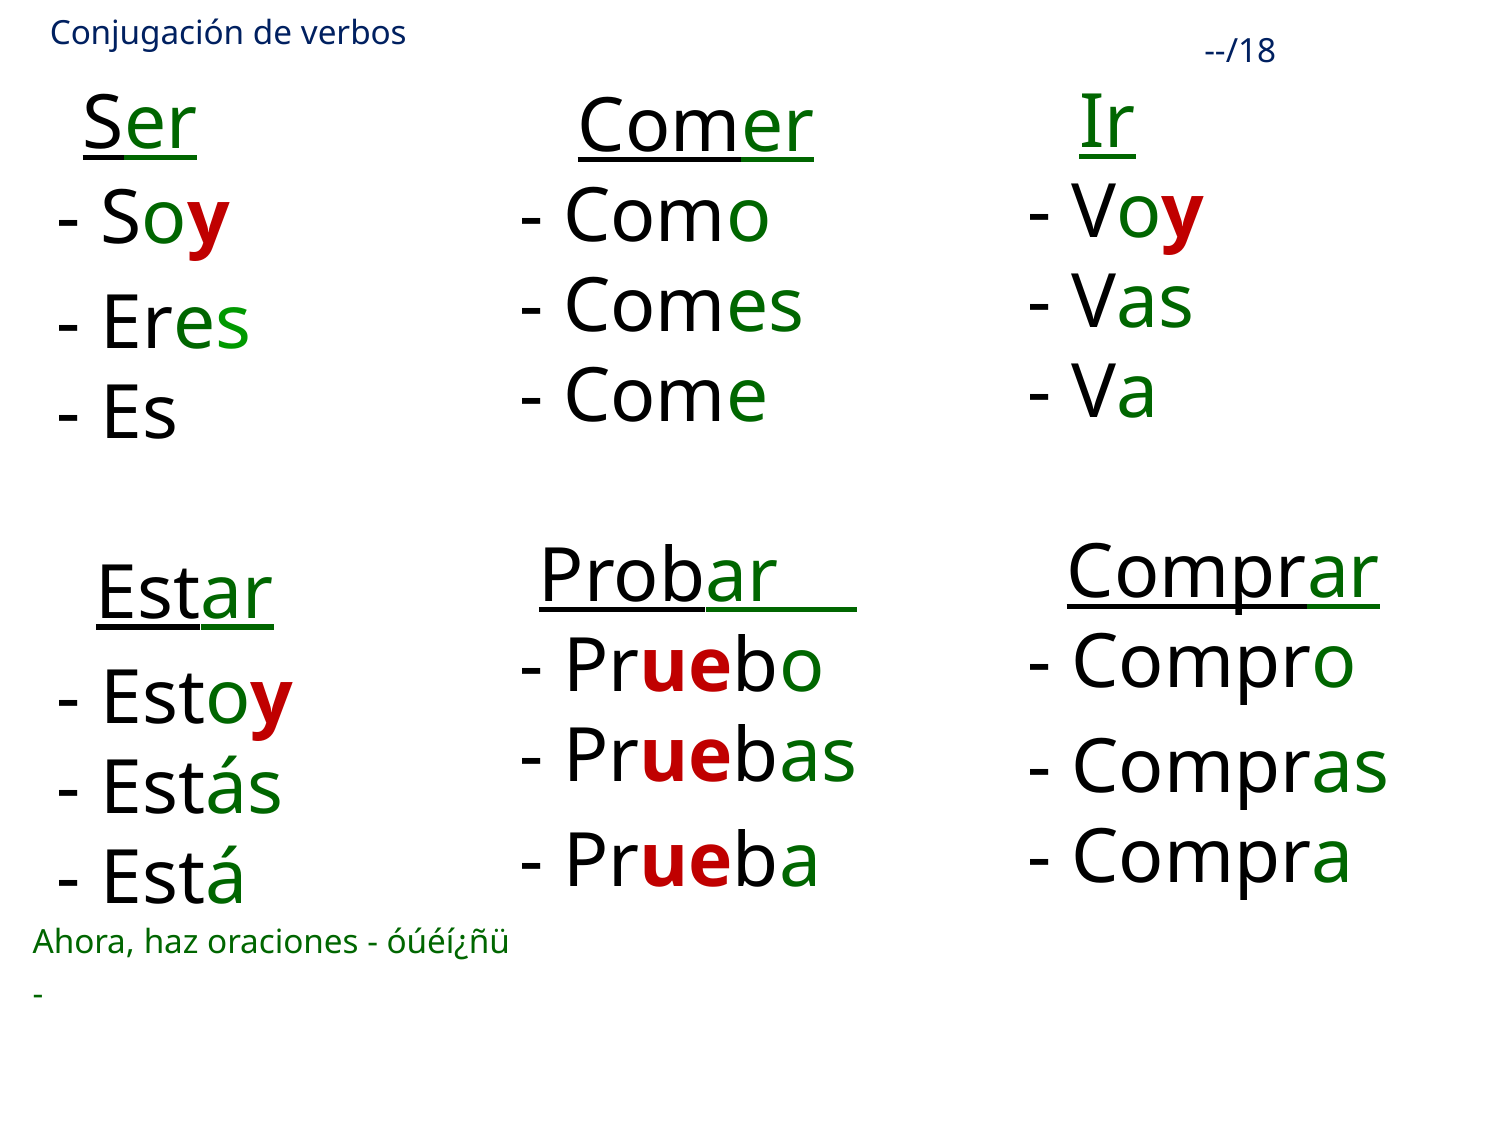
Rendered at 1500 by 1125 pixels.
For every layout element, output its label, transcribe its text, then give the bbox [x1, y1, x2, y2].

text_box Ser - Soy - Eres - Es Estar - Estoy - Estás - Está [42, 41, 588, 915]
text_box Ahora, haz oraciones - óúéí¿ñü - [17, 915, 1370, 1022]
text_box Ir - Voy - Vas - Va Comprar - Compro - Compras - Compra [1012, 65, 1489, 906]
text_box Conjugación de verbos [33, 0, 424, 73]
text_box --/18 [1045, 13, 1436, 90]
text_box Comer - Como - Comes - Come Probar - Pruebo - Pruebas - Prueba [504, 68, 1132, 915]
